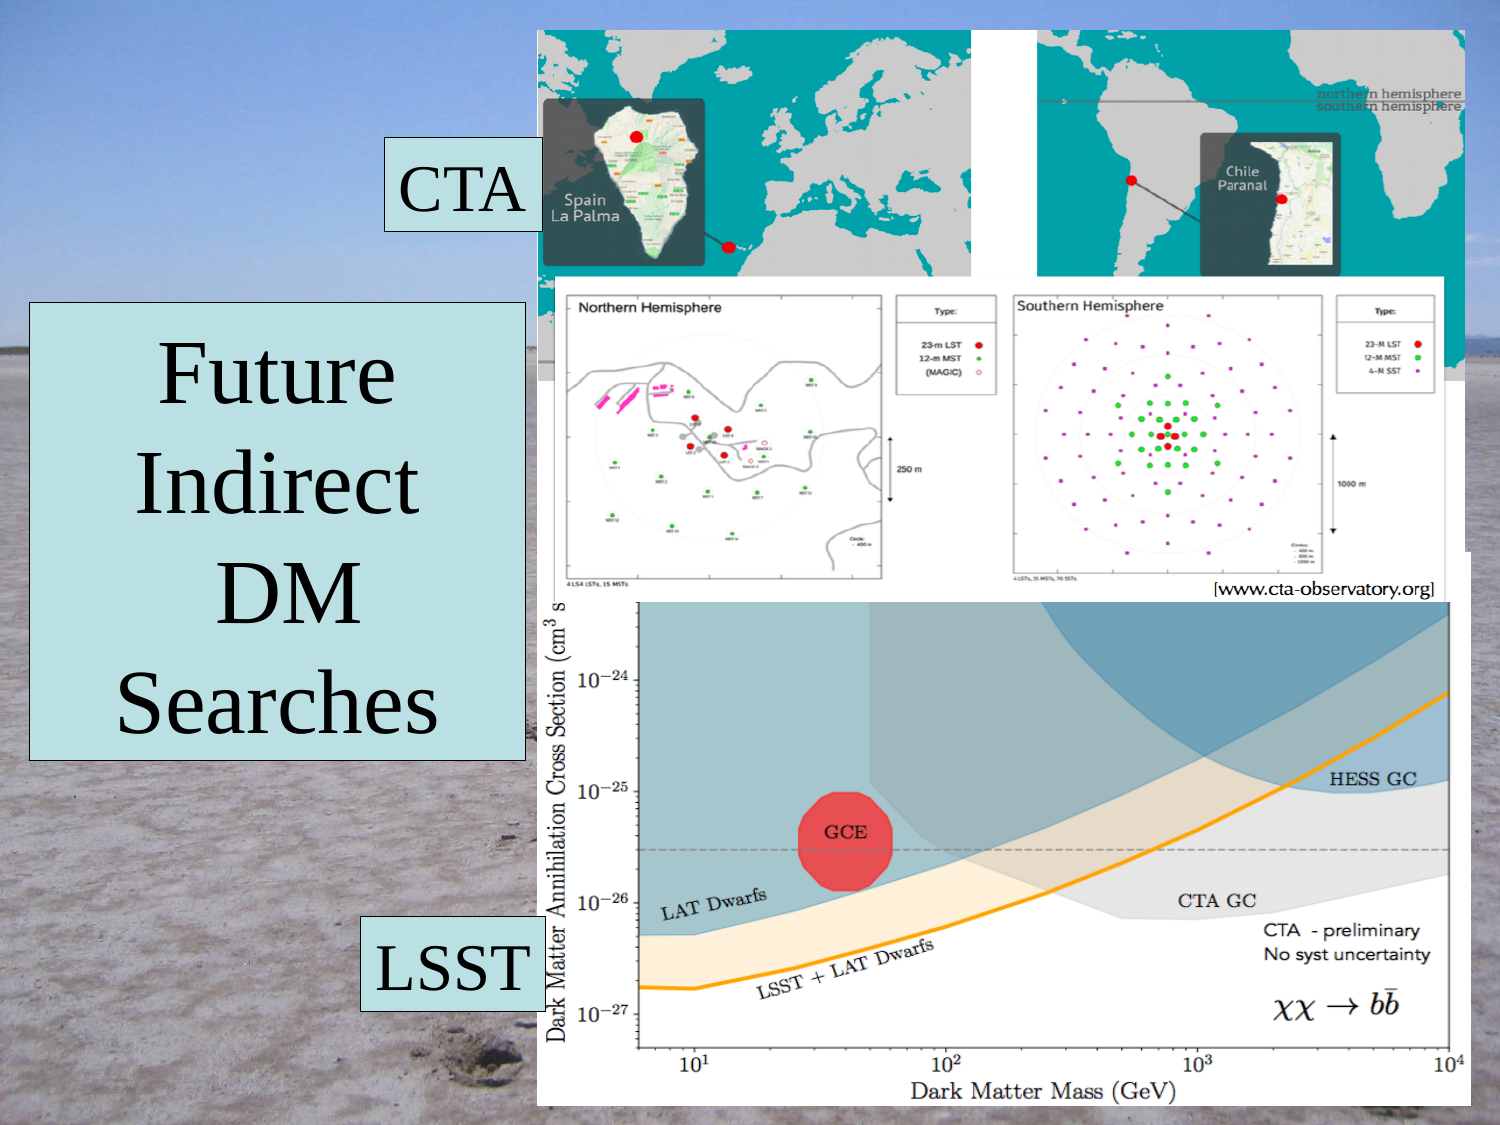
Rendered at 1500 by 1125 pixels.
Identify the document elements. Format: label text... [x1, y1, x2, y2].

picture [0, 0, 1500, 1125]
text_box LSST [360, 916, 532, 1012]
text_box CTA [384, 137, 532, 232]
title Future Indirect DM Searches [29, 302, 526, 761]
